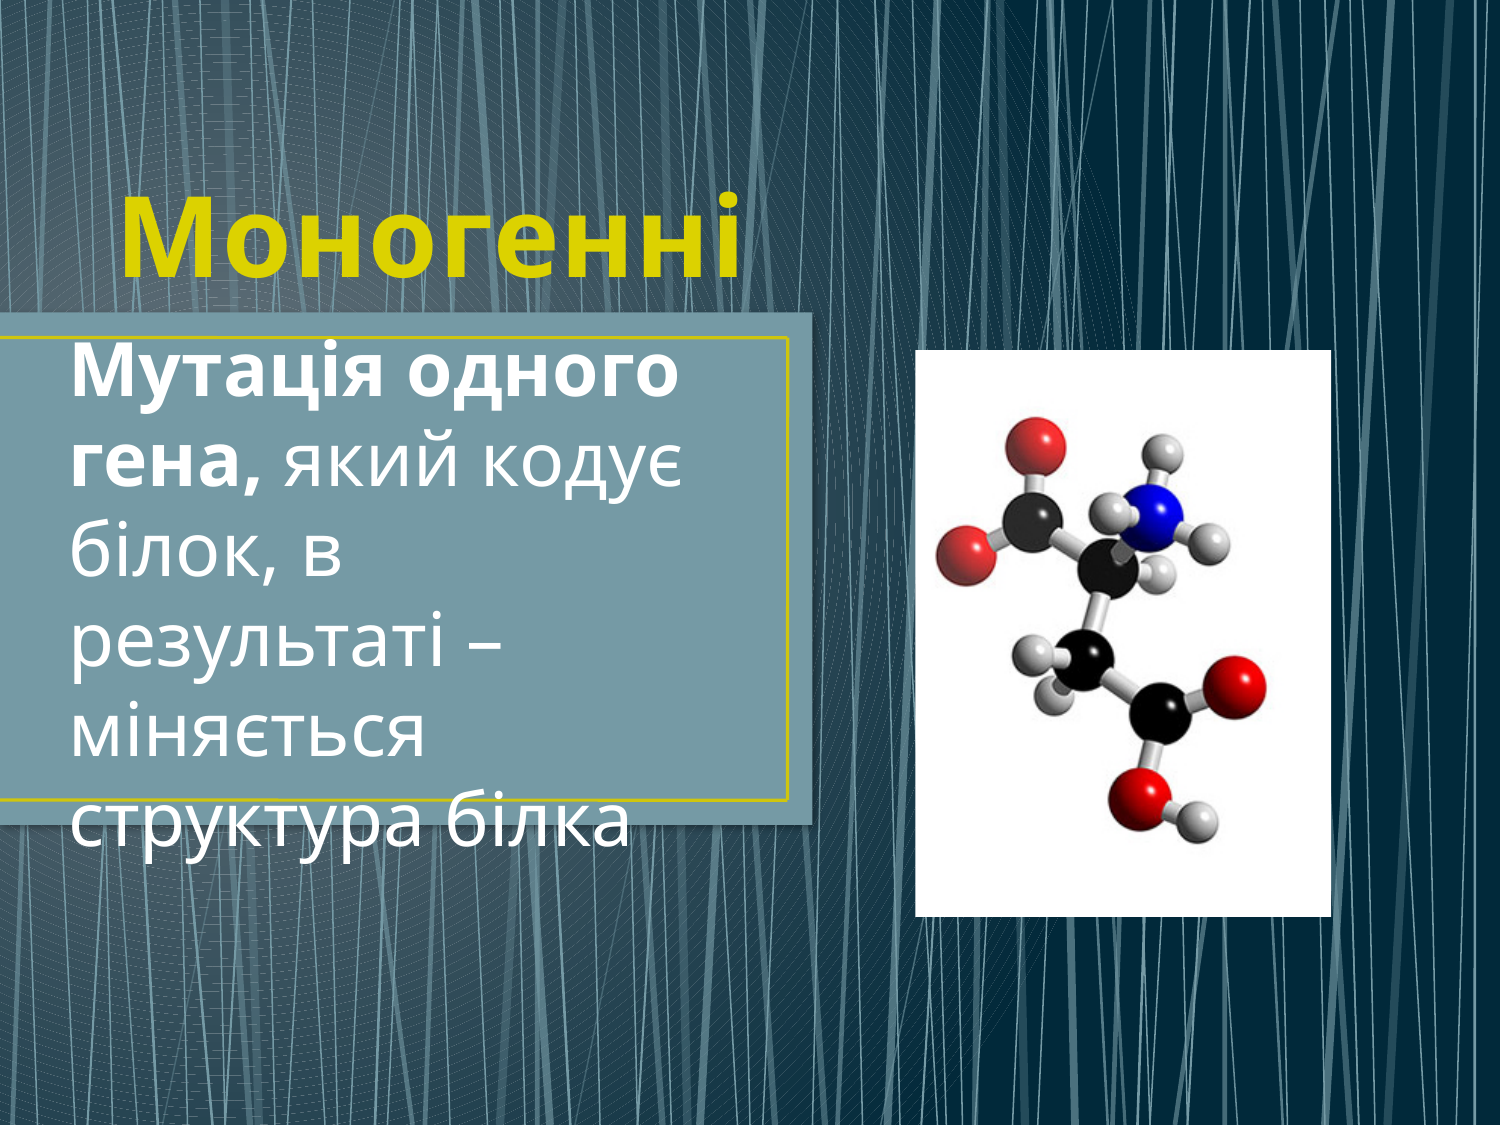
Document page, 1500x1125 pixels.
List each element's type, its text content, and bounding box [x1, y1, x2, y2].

subtitle Мутація одного гена, який кодує білок, в результаті – міняється структура білка [52, 314, 721, 1032]
title Моногенні [100, 66, 1376, 308]
picture [915, 343, 1332, 918]
